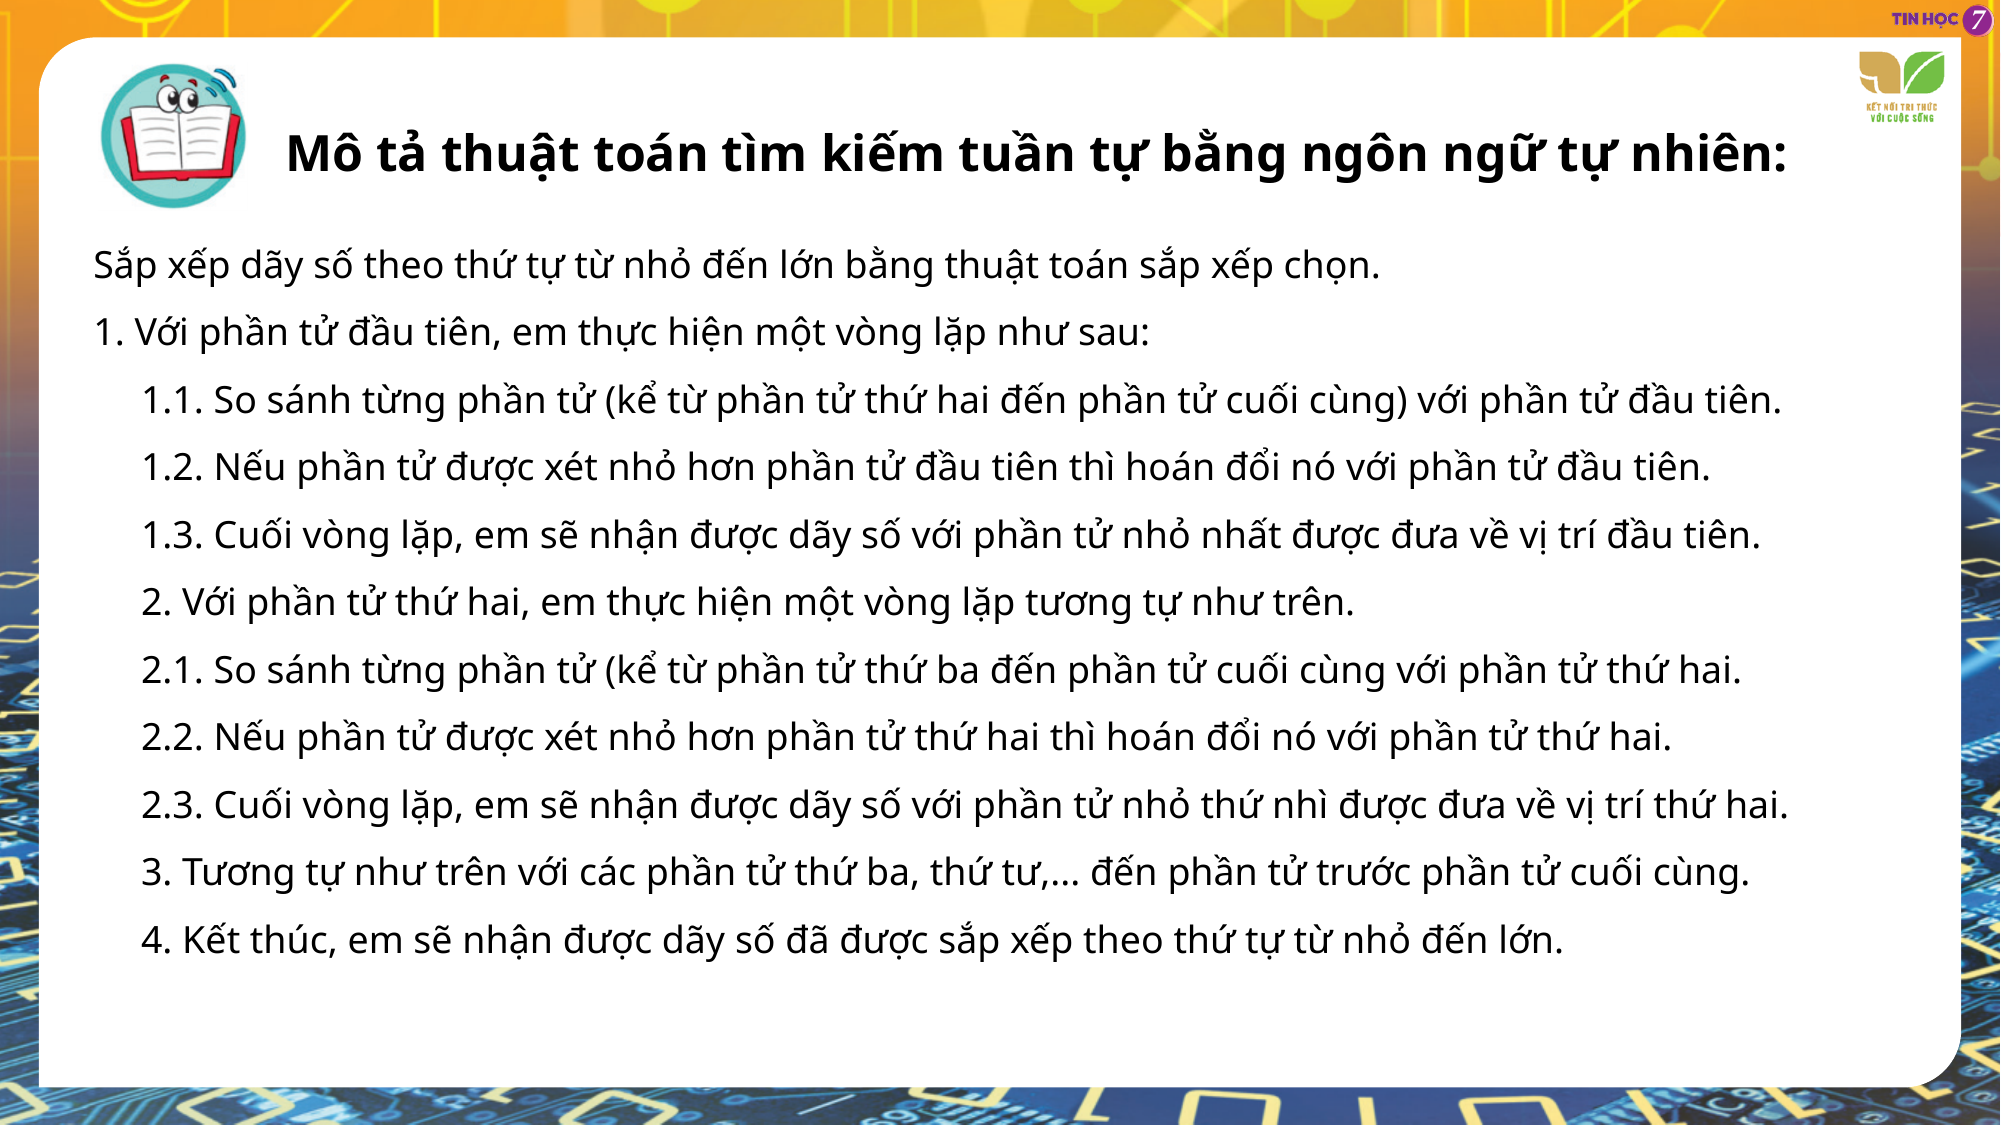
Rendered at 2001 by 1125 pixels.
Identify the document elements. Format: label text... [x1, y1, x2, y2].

text_box Mô tả thuật toán tìm kiếm tuần tự bằng ngôn ngữ tự nhiên: [270, 93, 1841, 189]
picture [0, 0, 2001, 1125]
text_box Sắp xếp dãy số theo thứ tự từ nhỏ đến lớn bằng thuật toán sắp xếp chọn. 1. Với phần tử đầu tiên, em thực hiện một vòng lặp như sau: 1.1. So sánh từng phần tử (kể từ phần tử thứ hai đến phần tử cuối cùng) với phần tử đầu tiên. 1.2. Nếu phần tử được xét nhỏ hơn phần tử đầu tiên thì hoán đổi nó với phần tử đầu tiên. 1.3. Cuối vòng lặp, em sẽ nhận được dãy số với phần tử nhỏ nhất được đưa về vị trí đầu tiên. 2. Với phần tử thứ hai, em thực hiện một vòng lặp tương tự như trên. 2.1. So sánh từng phần tử (kể từ phần tử thứ ba đến phần tử cuối cùng với phần tử thứ hai. 2.2. Nếu phần tử được xét nhỏ hơn phần tử thứ hai thì hoán đổi nó với phần tử thứ hai. 2.3. Cuối vòng lặp, em sẽ nhận được dãy số với phần tử nhỏ thứ nhì được đưa về vị trí thứ hai. 3. Tương tự như trên với các phần tử thứ ba, thứ tư,... đến phần tử trước phần tử cuối cùng. 4. Kết thúc, em sẽ nhận được dãy số đã được sắp xếp theo thứ tự từ nhỏ đến lớn. [78, 210, 1922, 969]
